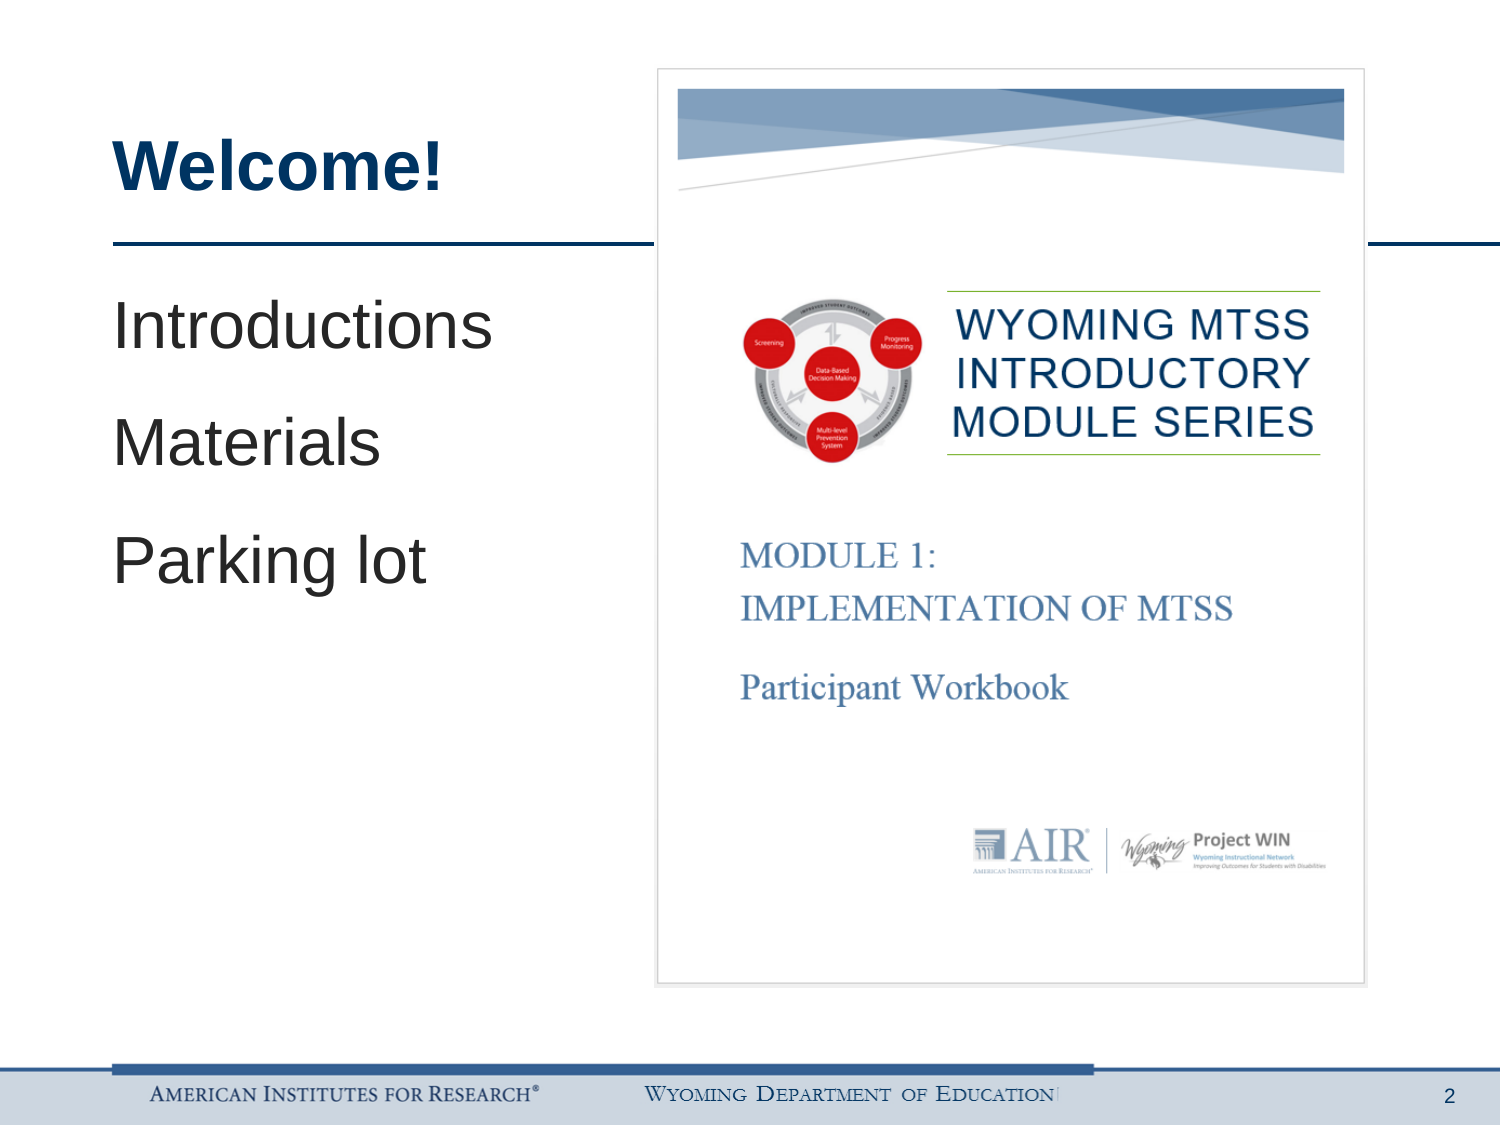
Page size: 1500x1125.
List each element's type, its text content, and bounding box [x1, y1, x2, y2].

picture [0, 0, 1500, 1125]
title Welcome! [112, 36, 1463, 206]
slide_number 2 [1436, 1083, 1463, 1109]
list Introductions Materials Parking lot [112, 281, 1463, 1014]
